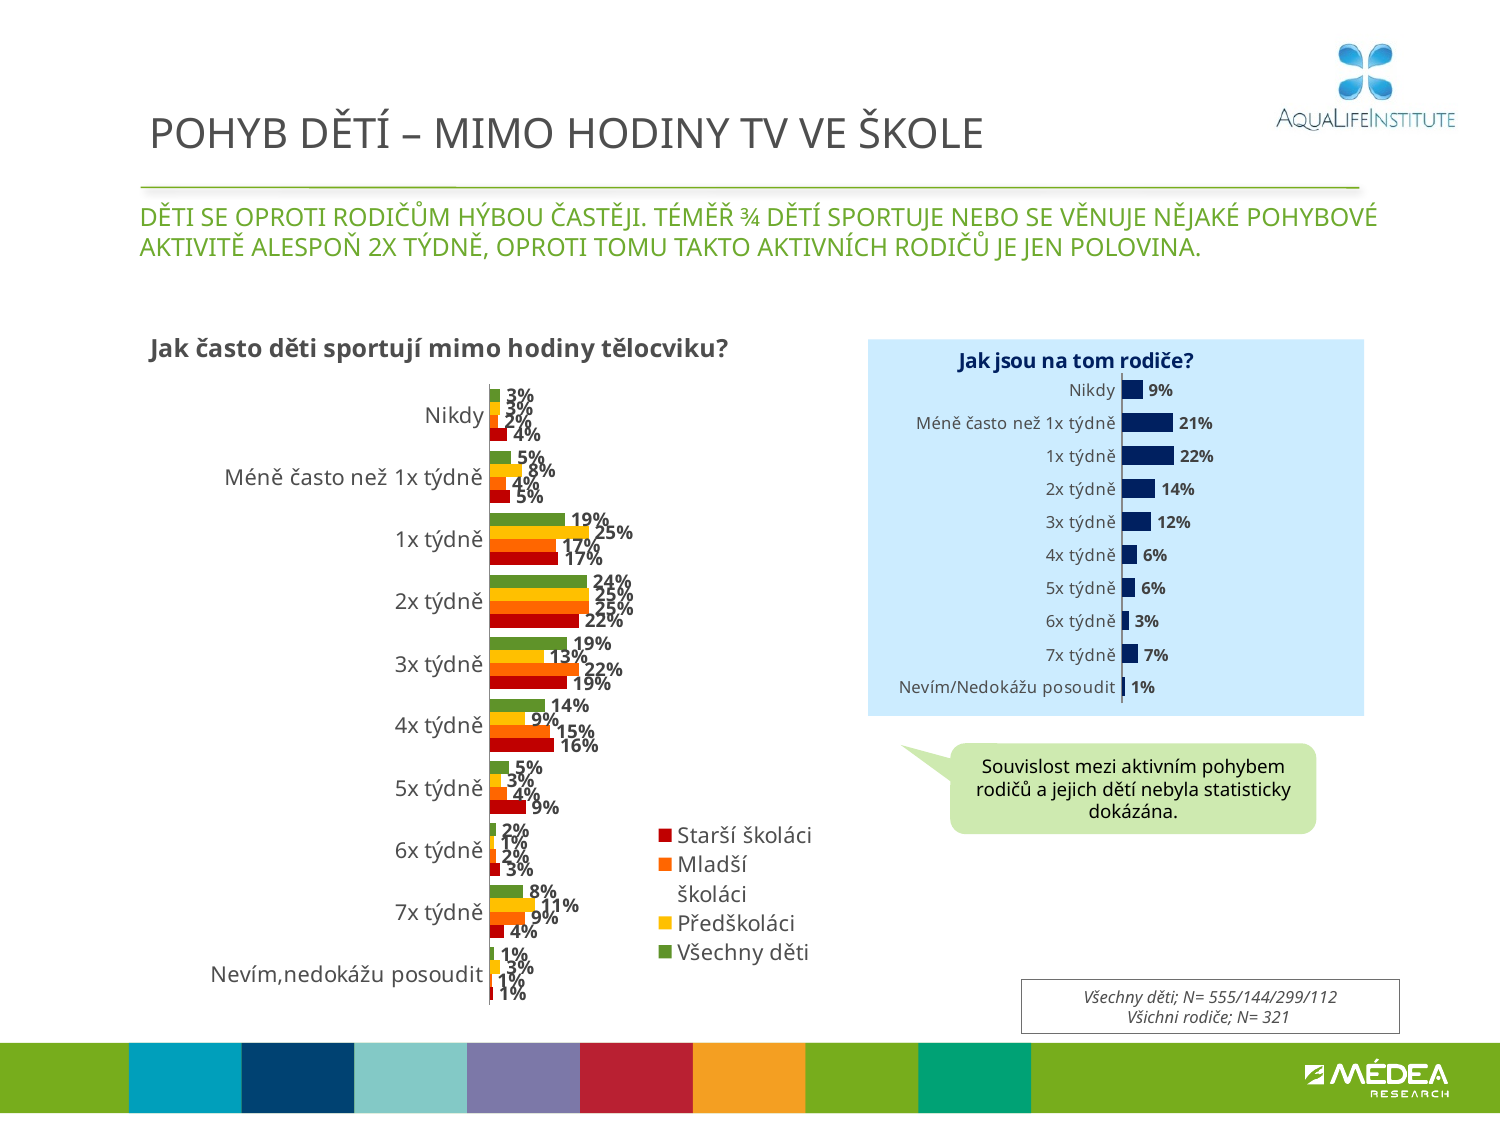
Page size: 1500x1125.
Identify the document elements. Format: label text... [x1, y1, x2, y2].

chart [0, 311, 1365, 1016]
picture [1253, 30, 1483, 138]
text_box Děti se oproti rodičům hýbou častěji. Téměř ¾ dětí sportuje nebo se věnuje nějaké pohybové aktivitě alespoň 2x týdně, oproti tomu takto aktivních rodičů je jen polovina. [124, 194, 1447, 277]
text_box Souvislost mezi aktivním pohybem rodičů a jejich dětí nebyla statisticky dokázána. [909, 740, 1320, 838]
text_box Všechny děti; N= 555/144/299/112 Všichni rodiče; N= 321 [1021, 979, 1400, 1034]
title POHYB DĚTÍ – MIMO HODINY TV VE ŠKOLE [134, 93, 1465, 171]
